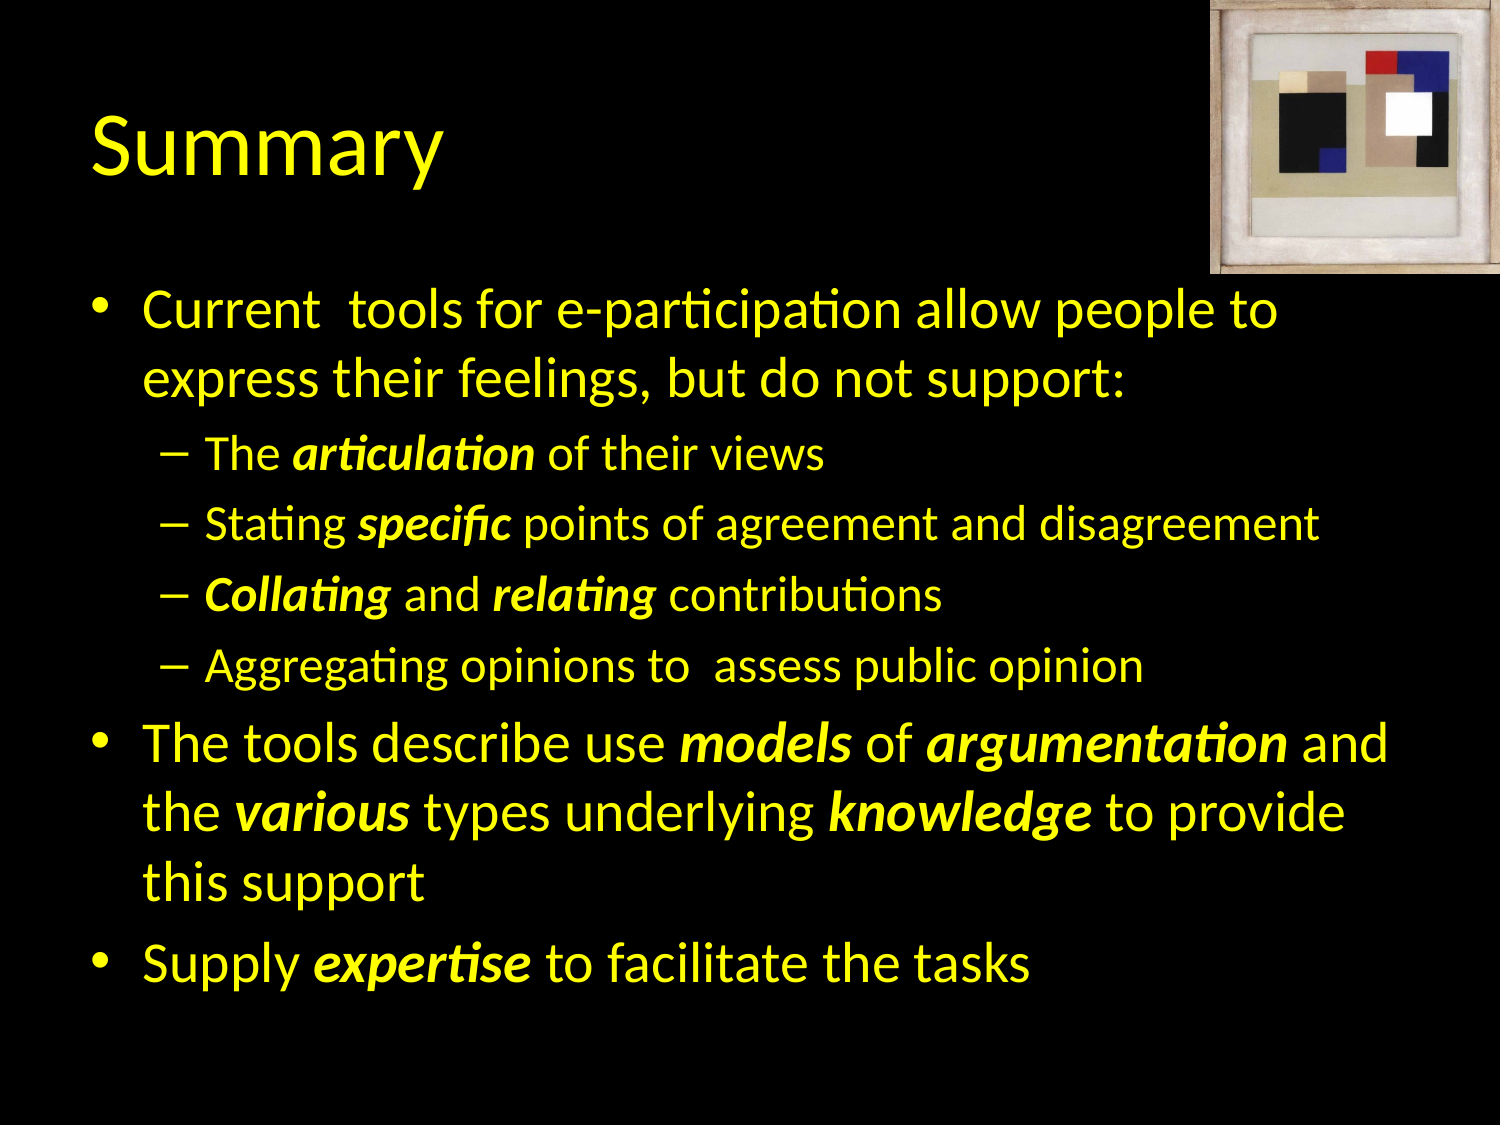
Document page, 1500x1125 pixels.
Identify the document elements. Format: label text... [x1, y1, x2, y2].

title Summary [75, 45, 1205, 233]
list Current tools for e-participation allow people to express their feelings, but do not support: The articulation of their views Stating specific points of agreement and disagreement Collating and relating contributions Aggregating opinions to assess public opinion The tools describe use models of argumentation and the various types underlying knowledge to provide this support Supply expertise to facilitate the tasks [75, 262, 1425, 1005]
picture [1210, 0, 1500, 274]
